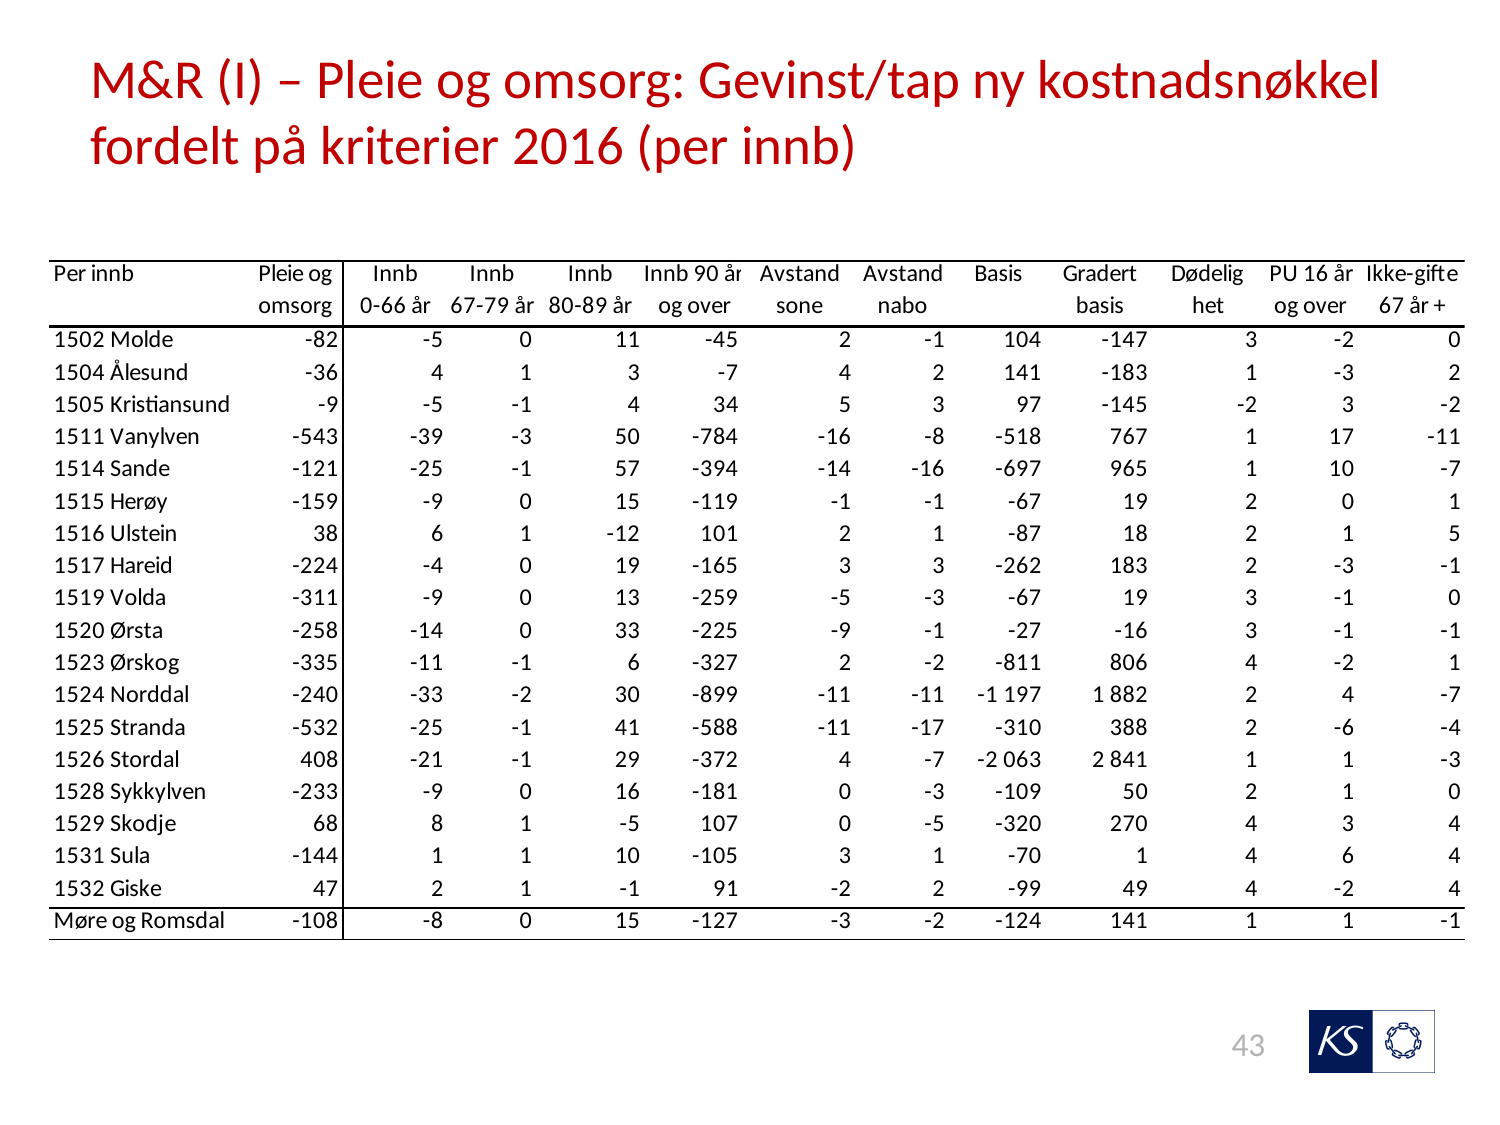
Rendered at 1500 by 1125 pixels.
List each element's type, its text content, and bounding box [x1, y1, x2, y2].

title M&R (I) – Pleie og omsorg: Gevinst/tap ny kostnadsnøkkel fordelt på kriterier 2016 (per innb) [75, 35, 1425, 184]
picture [1309, 1010, 1435, 1073]
slide_number 43 [1088, 1012, 1281, 1073]
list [48, 260, 1467, 942]
